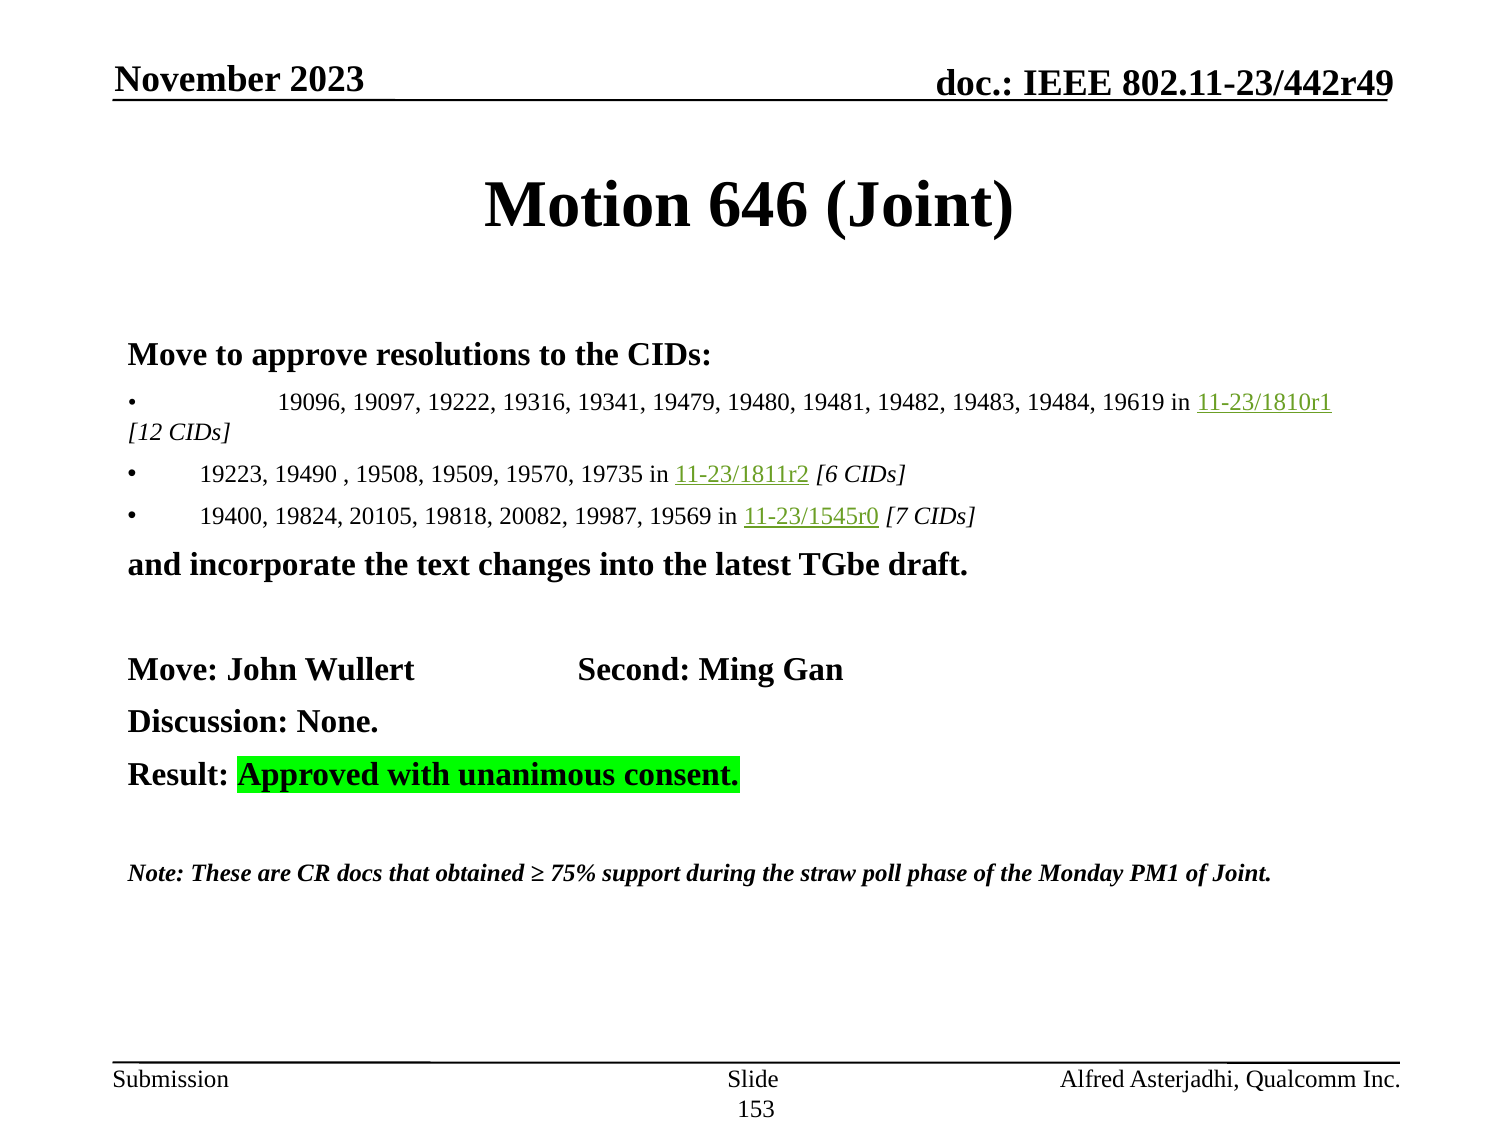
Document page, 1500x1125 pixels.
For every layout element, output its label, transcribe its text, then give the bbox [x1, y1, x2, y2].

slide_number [114, 54, 423, 100]
footer Alfred Asterjadhi, Qualcomm Inc. [878, 1061, 1402, 1093]
title Motion 646 (Joint) [112, 112, 1388, 288]
slide_number Slide 153 [712, 1061, 800, 1123]
list Move to approve resolutions to the CIDs: • 19096, 19097, 19222, 19316, 19341, 19479, 19480, 19481, 19482, 19483, 19484, 19619 in 11-23/1810r1 [12 CIDs] 19223, 19490 , 19508, 19509, 19570, 19735 in 11-23/1811r2 [6 CIDs] 19400, 19824, 20105, 19818, 20082, 19987, 19569 in 11-23/1545r0 [7 CIDs] and incorporate the text changes into the latest TGbe draft. Move: John Wullert Second: Ming Gan Discussion: None. Result: Approved with unanimous consent. Note: These are CR docs that obtained ≥ 75% support during the straw poll phase of the Monday PM1 of Joint. [112, 324, 1388, 1063]
